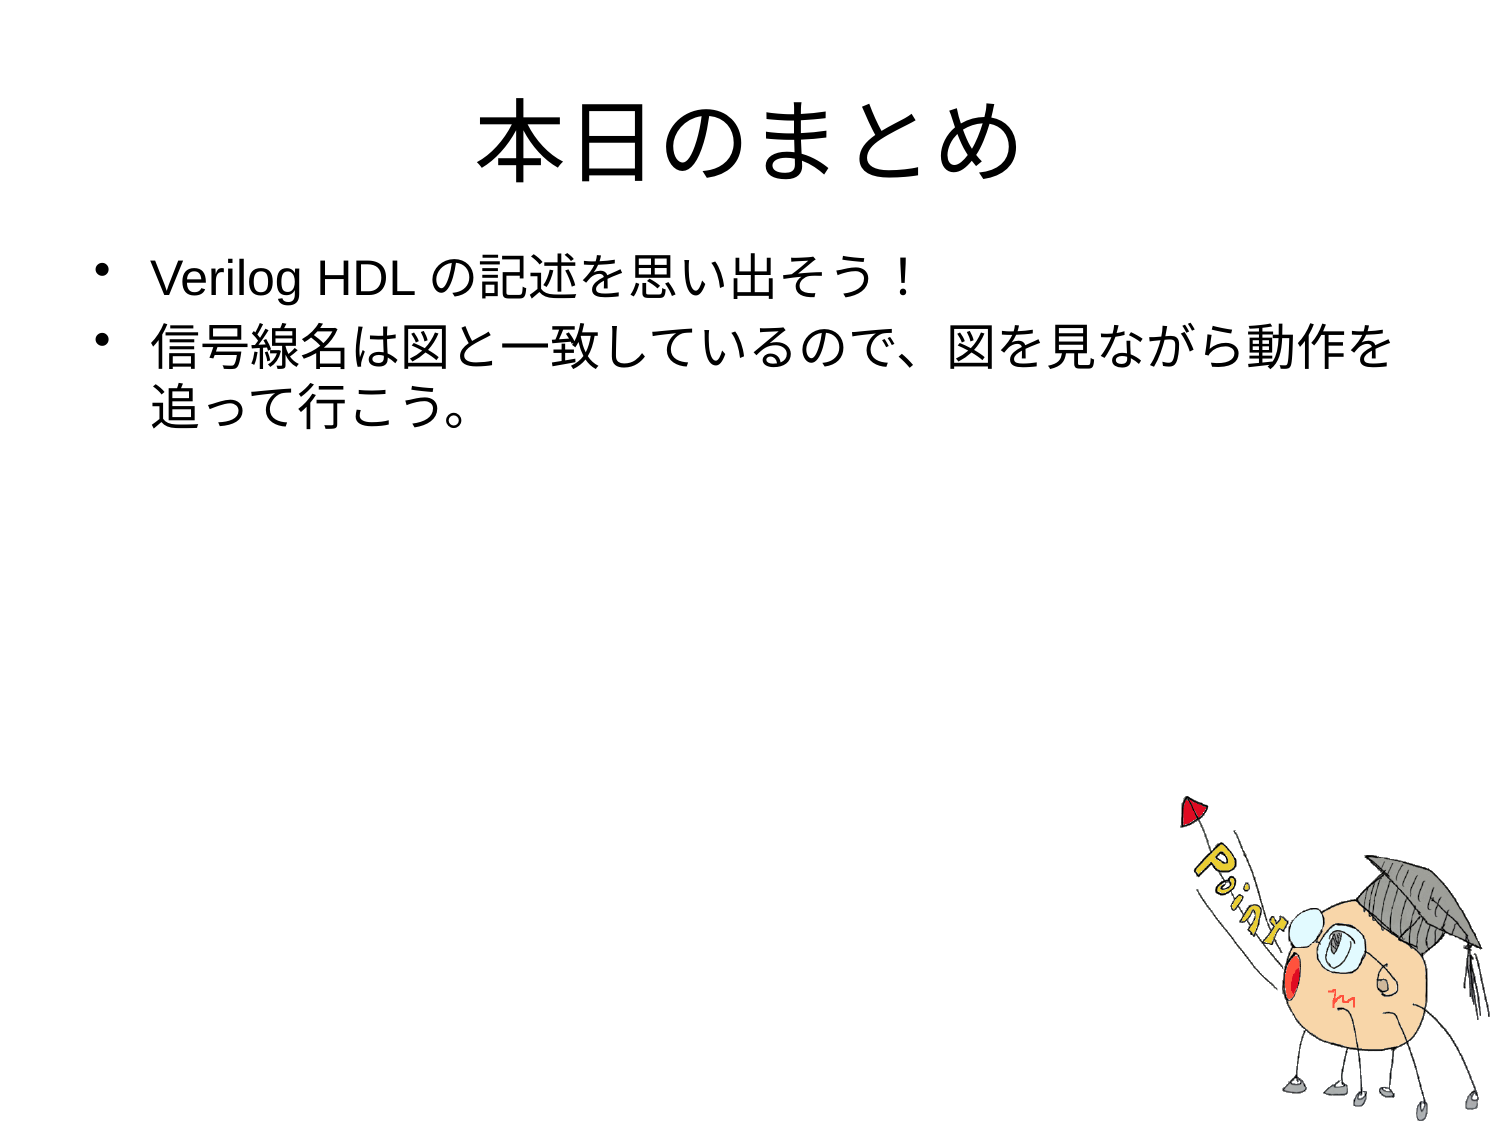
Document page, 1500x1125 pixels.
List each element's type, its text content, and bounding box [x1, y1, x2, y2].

list Verilog HDLの記述を思い出そう！ 信号線名は図と一致しているので、図を見ながら動作を追って行こう。 [78, 238, 1429, 981]
title 本日のまとめ [75, 45, 1425, 233]
picture [1172, 791, 1500, 1125]
